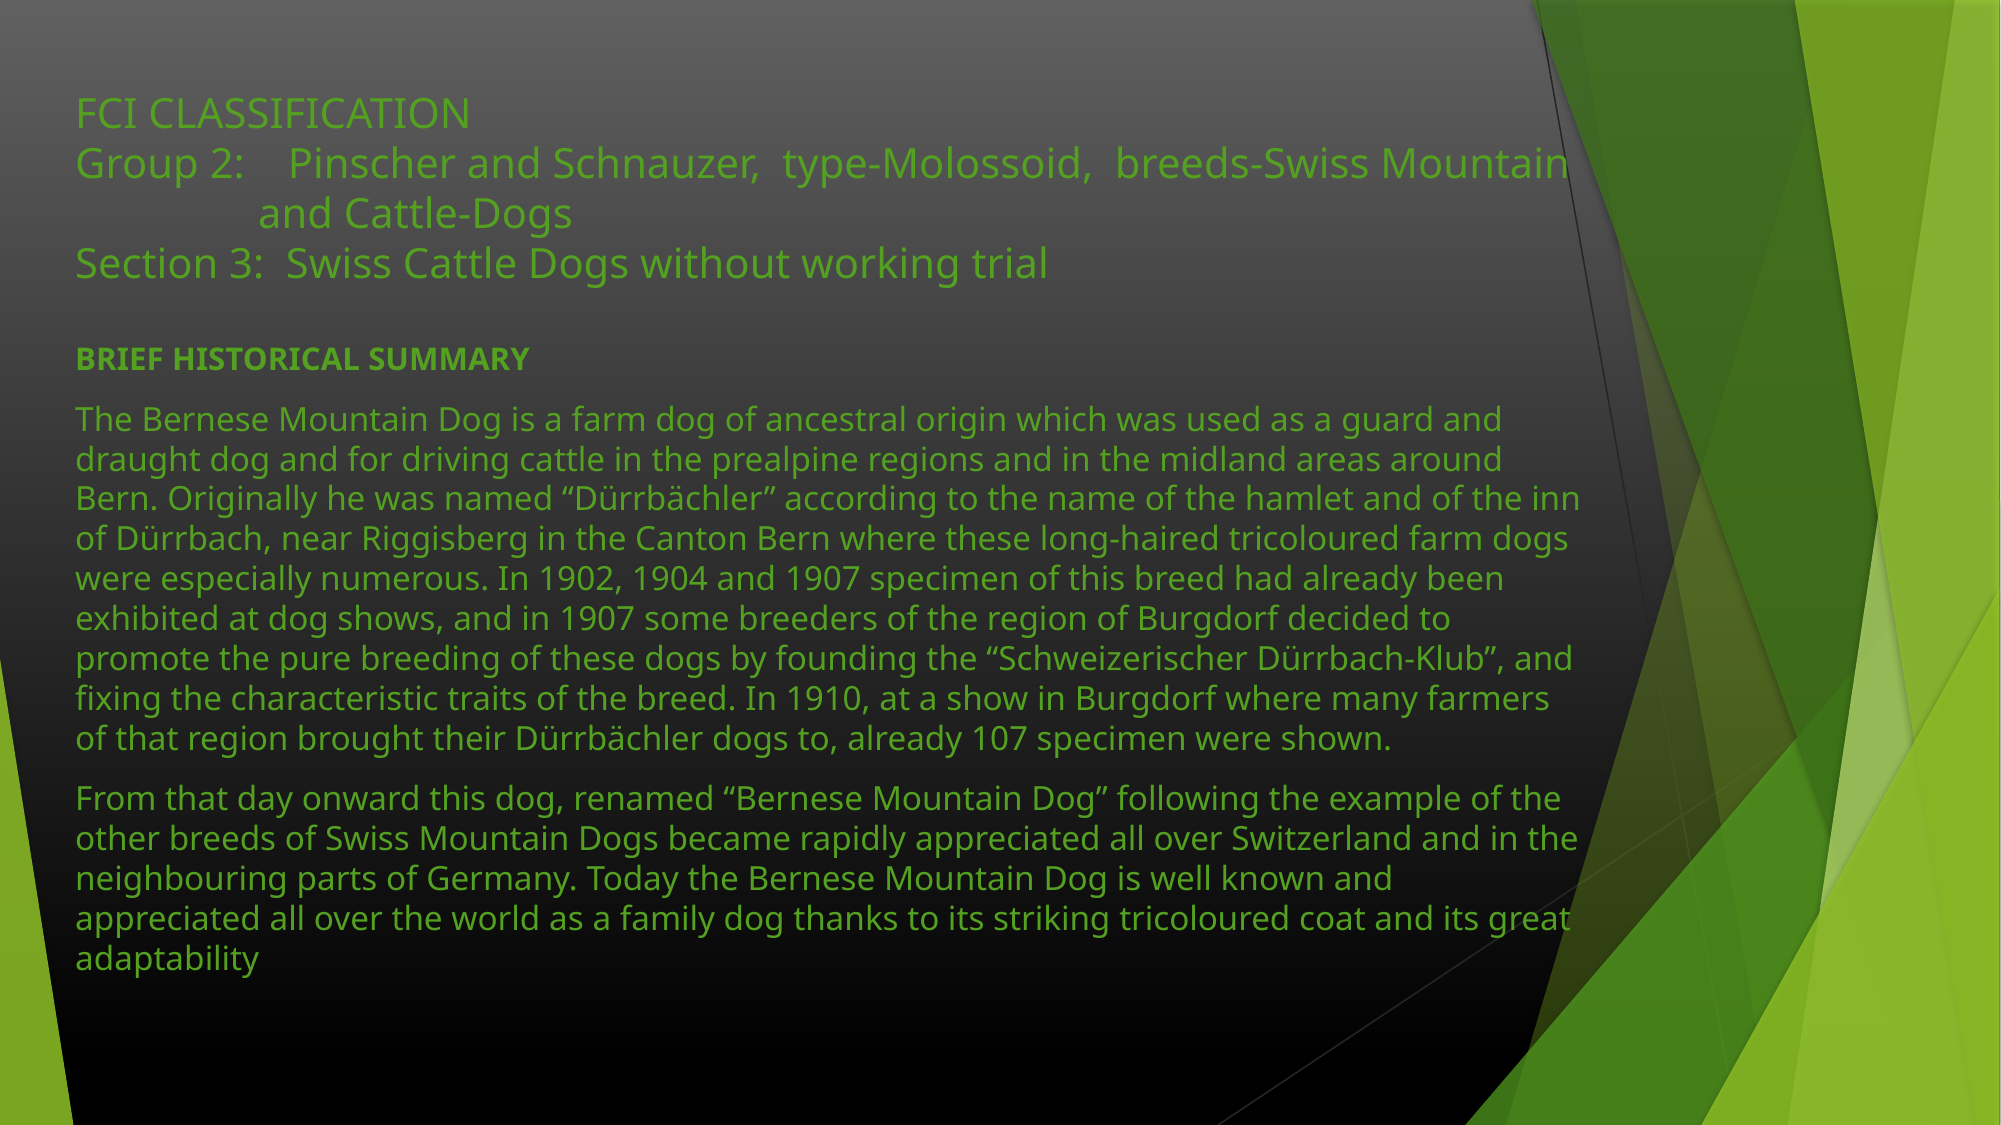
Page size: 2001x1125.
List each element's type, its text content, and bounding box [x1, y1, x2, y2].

title FCI CLASSIFICATION Group 2: Pinscher and Schnauzer, type-Molossoid, breeds-Swiss Mountain and Cattle-Dogs Section 3: Swiss Cattle Dogs without working trial [60, 79, 1624, 357]
list BRIEF HISTORICAL SUMMARY The Bernese Mountain Dog is a farm dog of ancestral origin which was used as a guard and draught dog and for driving cattle in the prealpine regions and in the midland areas around Bern. Originally he was named “Dürrbächler” according to the name of the hamlet and of the inn of Dürrbach, near Riggisberg in the Canton Bern where these long-haired tricoloured farm dogs were especially numerous. In 1902, 1904 and 1907 specimen of this breed had already been exhibited at dog shows, and in 1907 some breeders of the region of Burgdorf decided to promote the pure breeding of these dogs by founding the “Schweizerischer Dürrbach-Klub”, and fixing the characteristic traits of the breed. In 1910, at a show in Burgdorf where many farmers of that region brought their Dürrbächler dogs to, already 107 specimen were shown. From that day onward this dog, renamed “Bernese Mountain Dog” following the example of the other breeds of Swiss Mountain Dogs became rapidly appreciated all over Switzerland and in the neighbouring parts of Germany. Today the Bernese Mountain Dog is well known and appreciated all over the world as a family dog thanks to its striking tricoloured coat and its great adaptability [60, 293, 1600, 1024]
